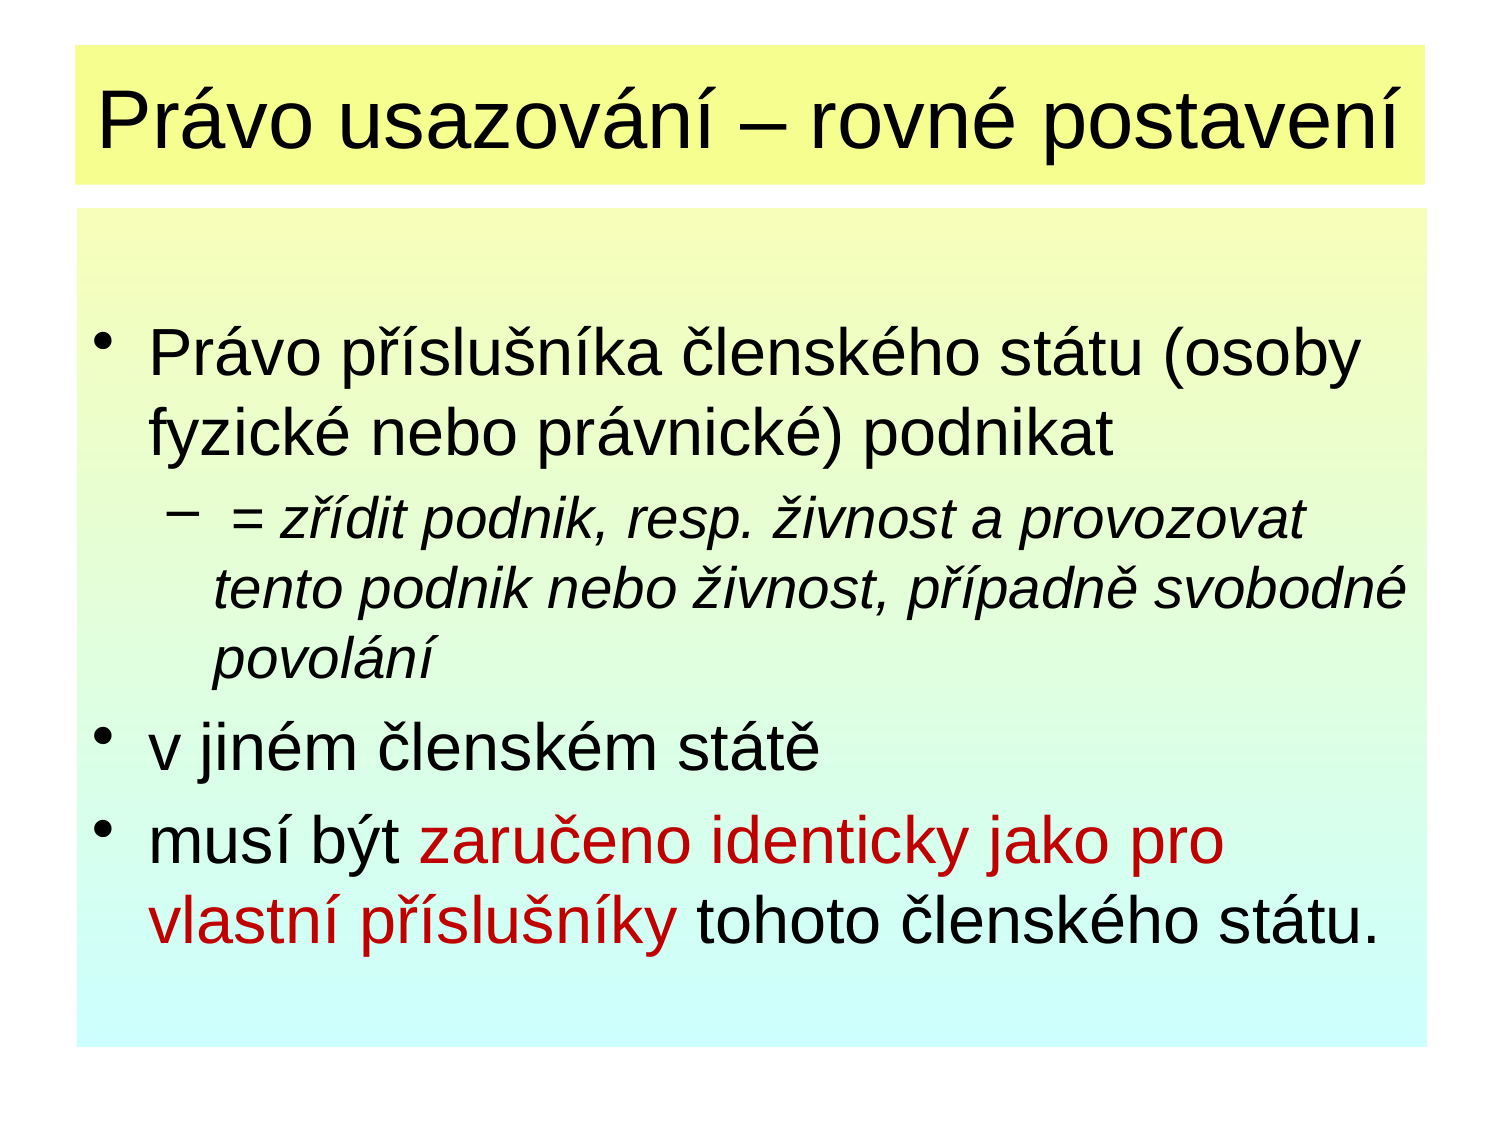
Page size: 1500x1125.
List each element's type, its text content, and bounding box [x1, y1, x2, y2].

title Právo usazování – rovné postavení [75, 45, 1425, 185]
list Právo příslušníka členského státu (osoby fyzické nebo právnické) podnikat = zřídit podnik, resp. živnost a provozovat tento podnik nebo živnost, případně svobodné povolání v jiném členském státě musí být zaručeno identicky jako pro vlastní příslušníky tohoto členského státu. [76, 208, 1427, 1047]
